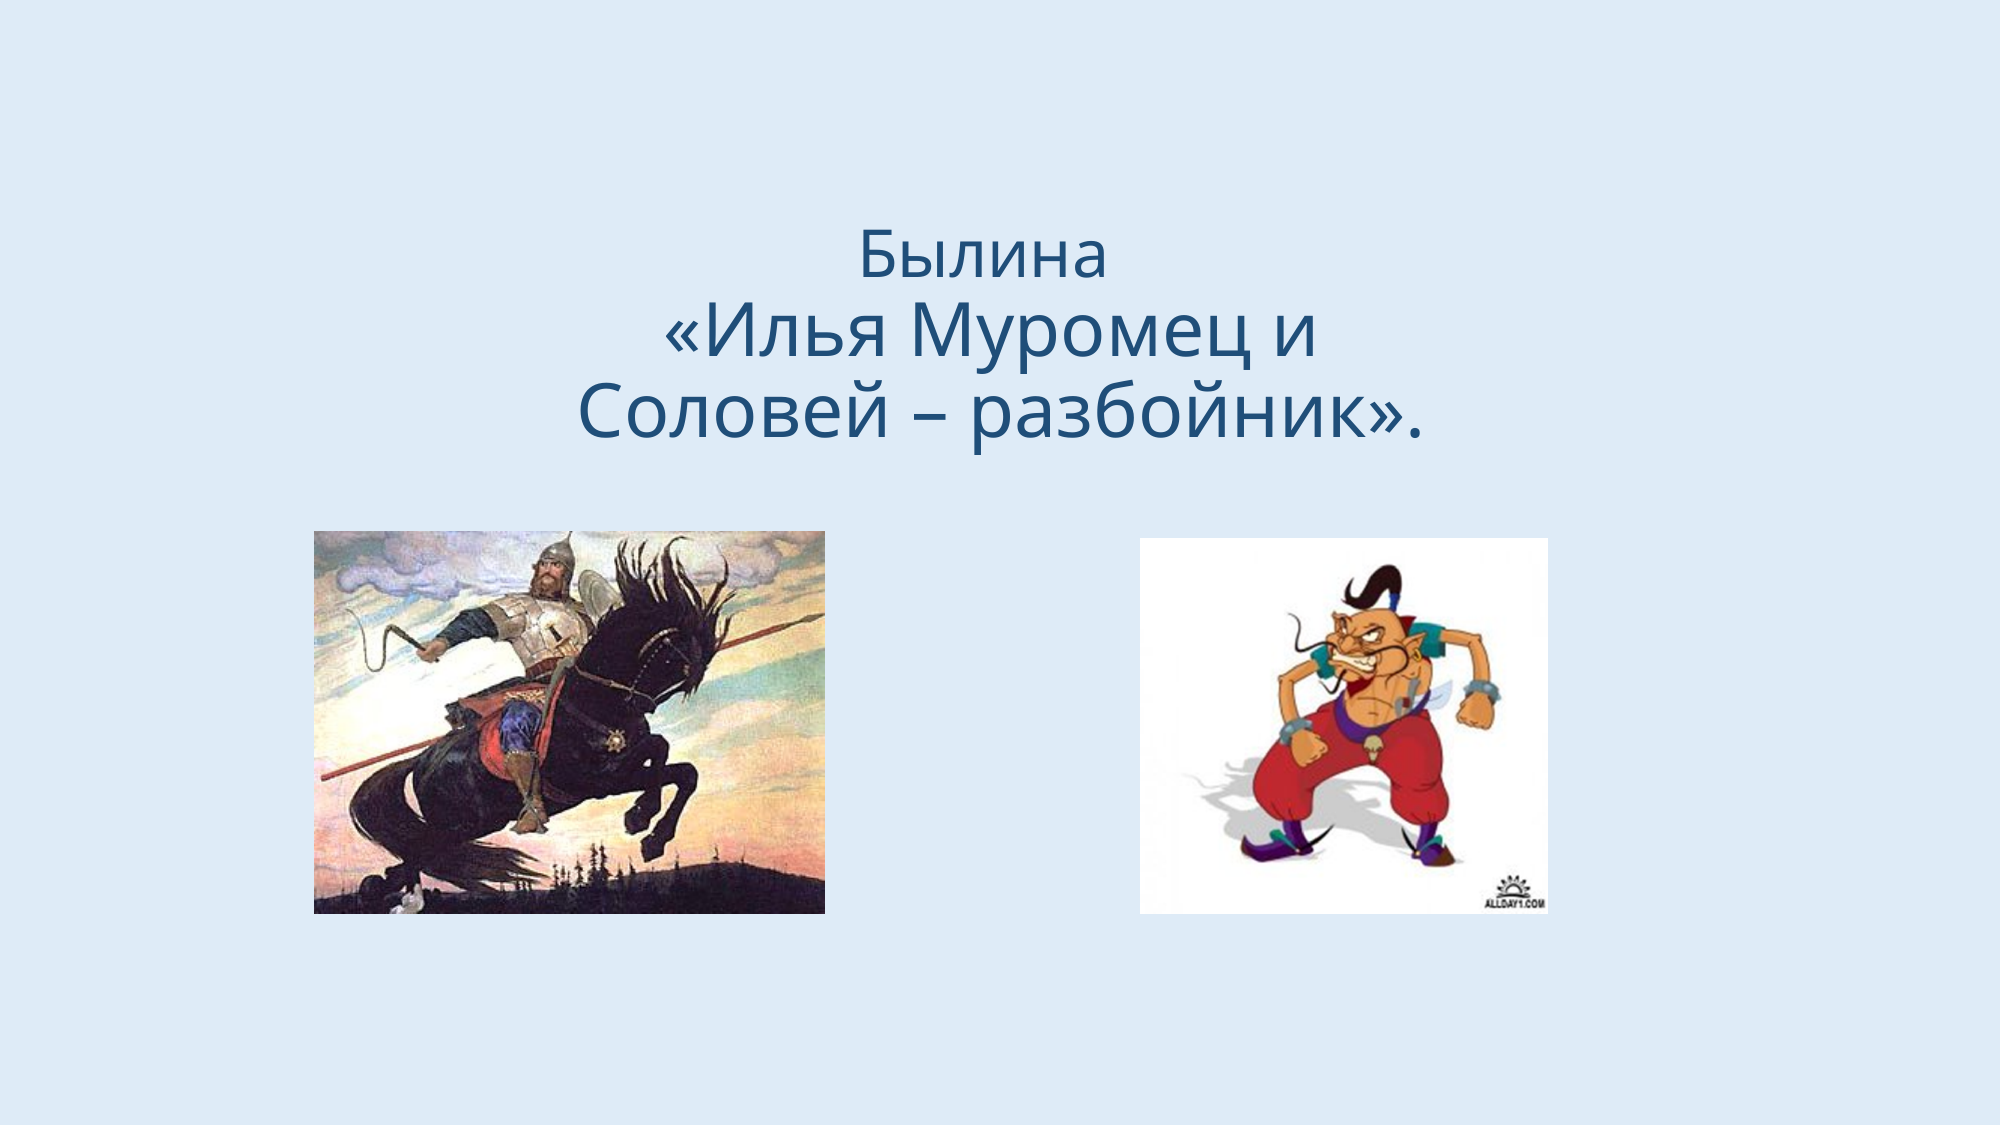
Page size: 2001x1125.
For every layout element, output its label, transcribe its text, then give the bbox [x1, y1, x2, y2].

picture [1140, 538, 1548, 914]
title Былина «Илья Муромец и Соловей – разбойник». [314, 212, 1670, 461]
picture [314, 531, 825, 914]
